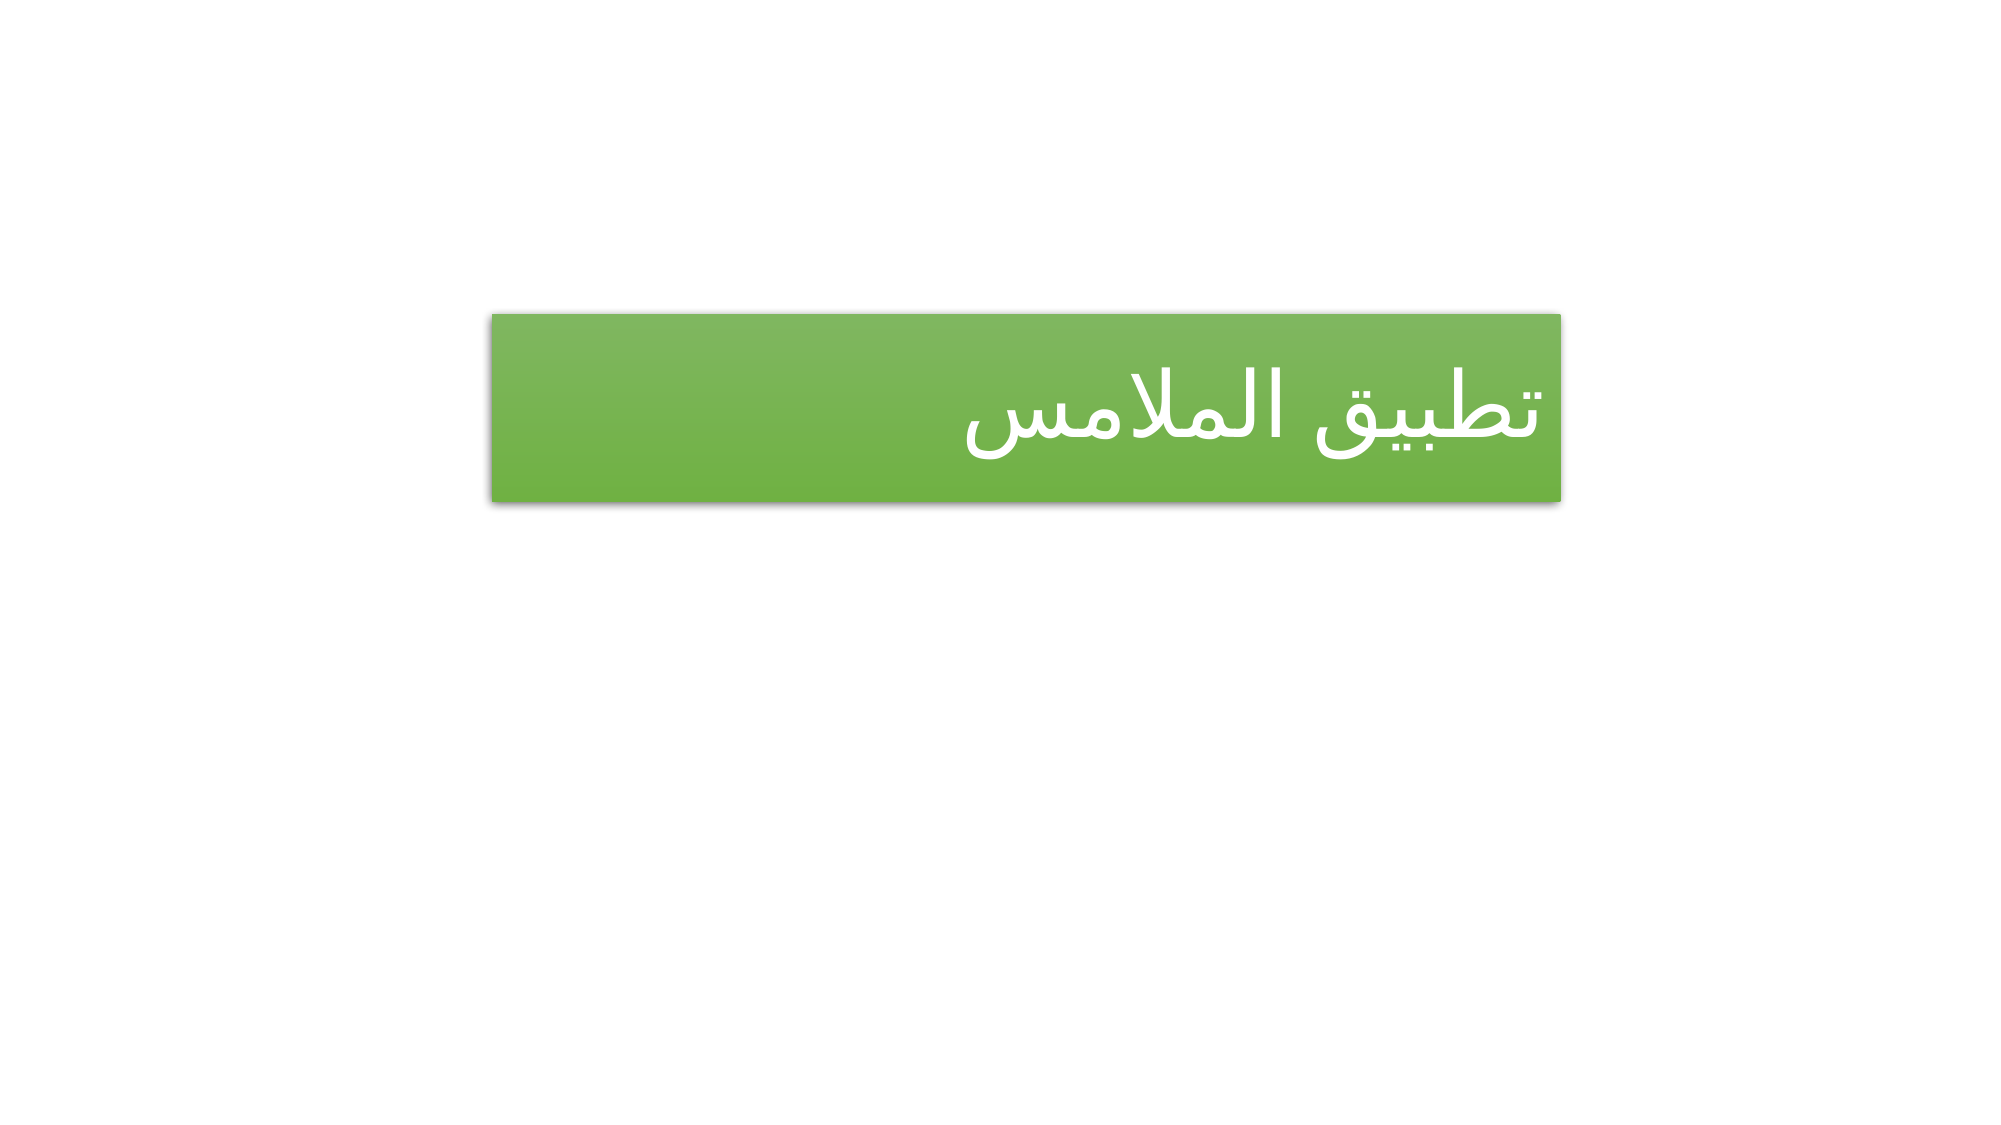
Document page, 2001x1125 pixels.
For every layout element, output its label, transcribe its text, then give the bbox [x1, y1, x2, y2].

title تطبيق الملامس [492, 314, 1561, 502]
